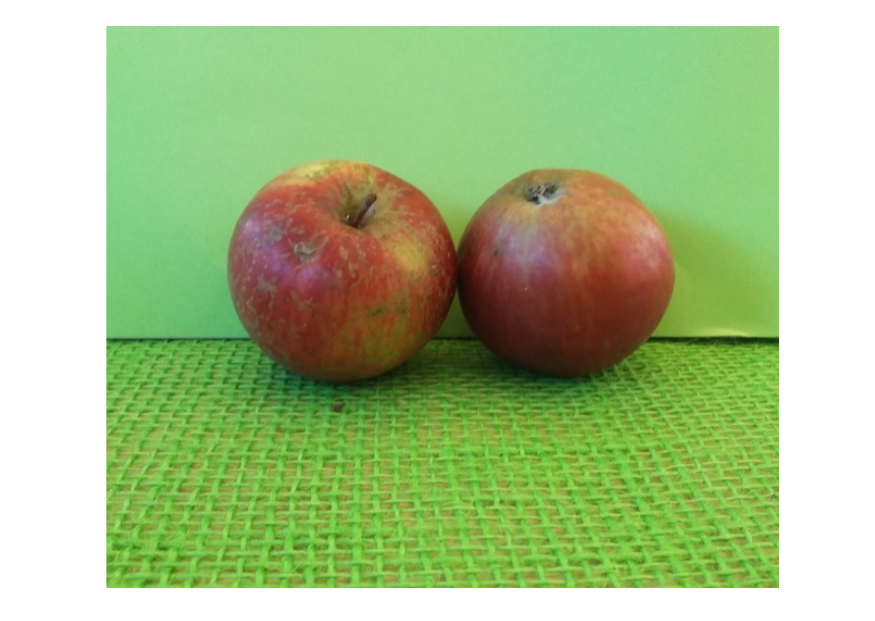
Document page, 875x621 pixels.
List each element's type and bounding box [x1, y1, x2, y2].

picture [106, 26, 780, 588]
